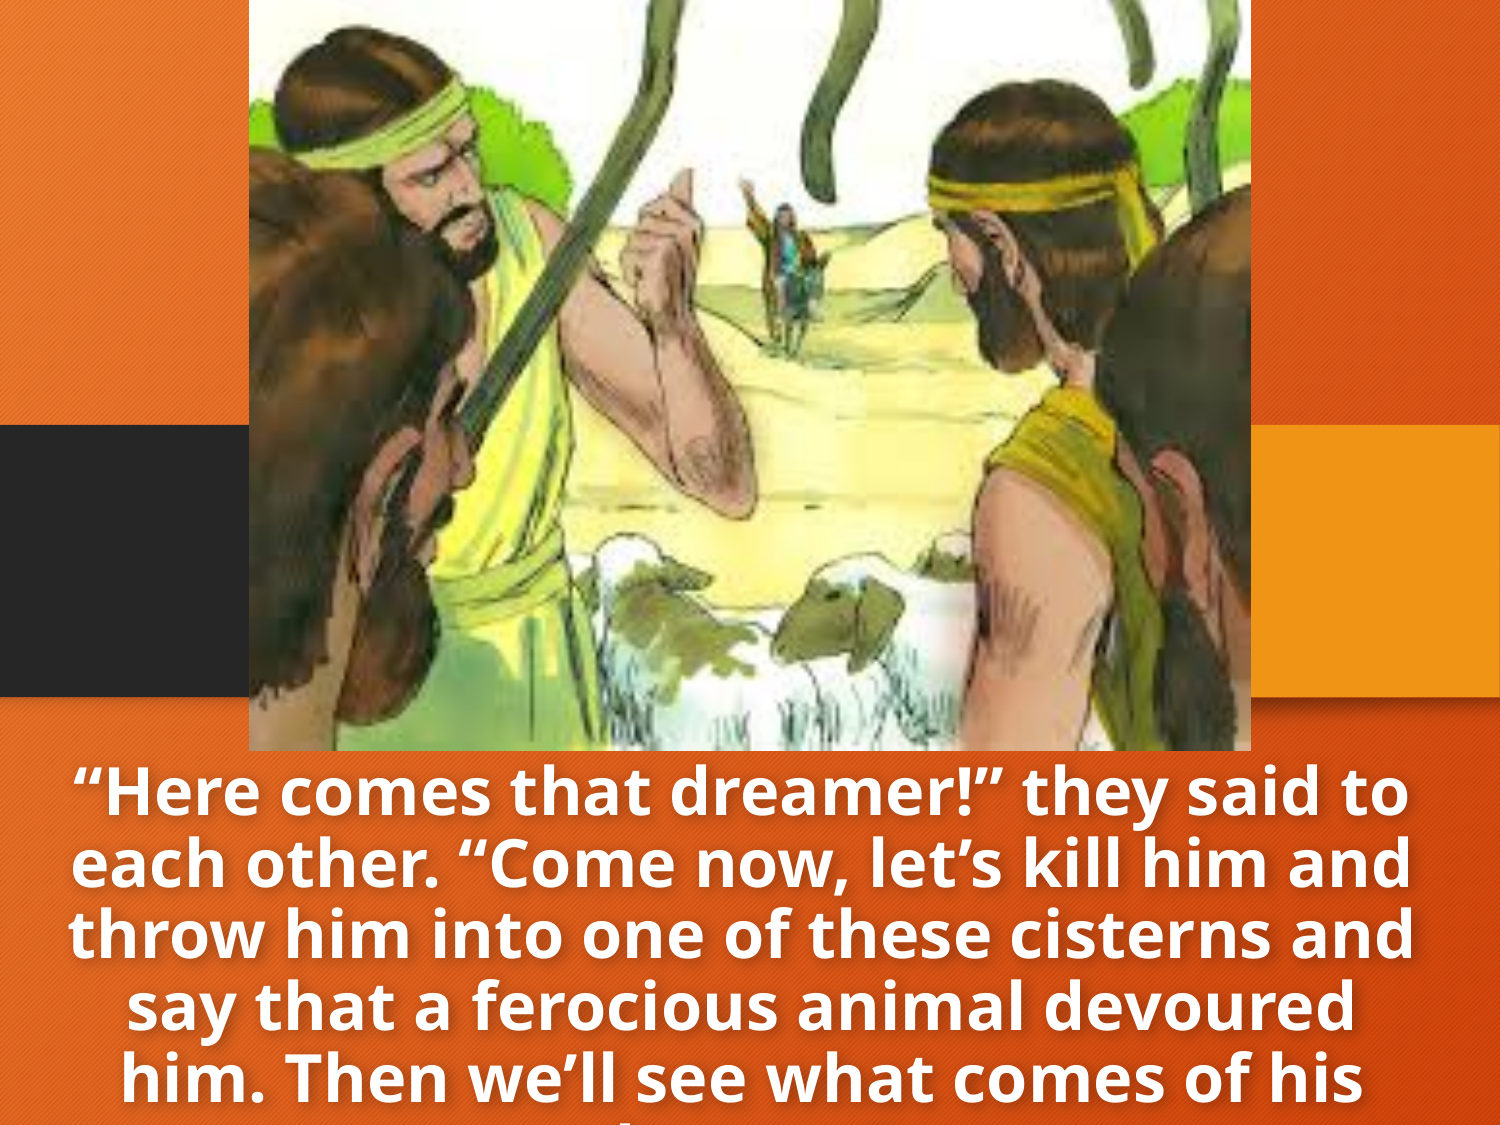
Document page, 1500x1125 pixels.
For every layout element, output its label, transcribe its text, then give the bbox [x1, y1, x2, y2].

title “Here comes that dreamer!” they said to each other. “Come now, let’s kill him and throw him into one of these cisterns and say that a ferocious animal devoured him. Then we’ll see what comes of his dreams.” [0, 750, 1485, 1125]
picture [0, 0, 1500, 751]
